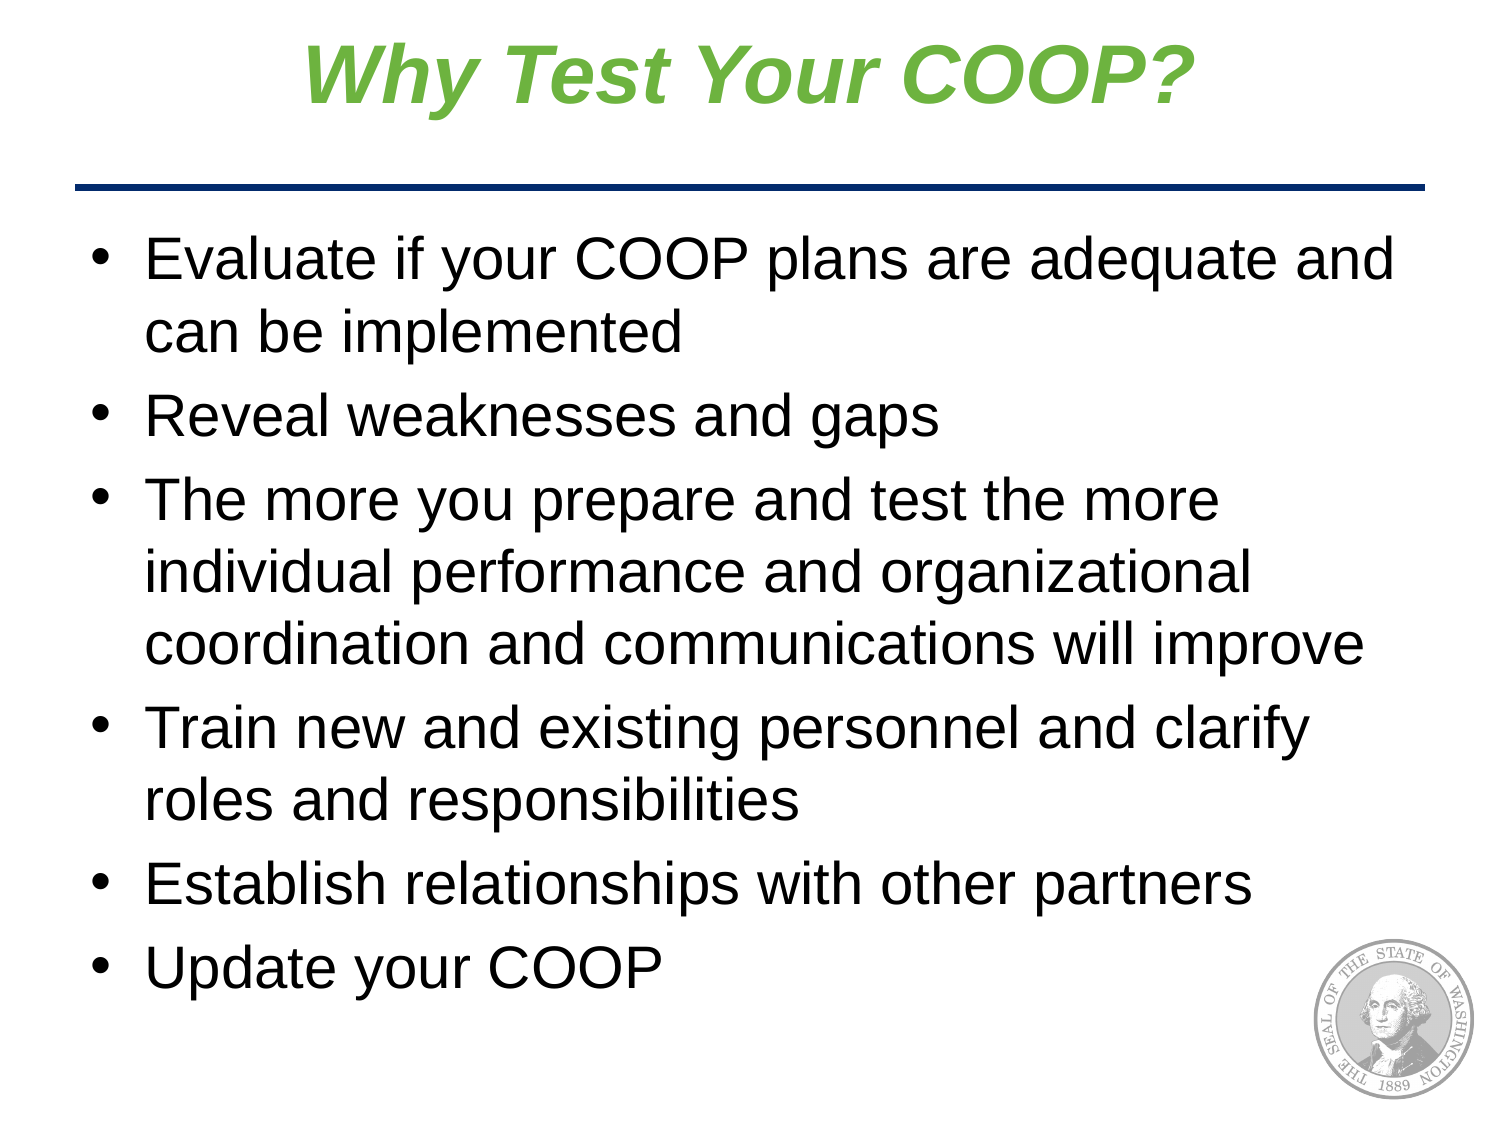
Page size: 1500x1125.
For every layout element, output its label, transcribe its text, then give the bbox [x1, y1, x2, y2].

picture [1312, 937, 1475, 1100]
list Evaluate if your COOP plans are adequate and can be implemented Reveal weaknesses and gaps The more you prepare and test the more individual performance and organizational coordination and communications will improve Train new and existing personnel and clarify roles and responsibilities Establish relationships with other partners Update your COOP [75, 212, 1425, 1013]
title Why Test Your COOP? [75, 12, 1425, 163]
